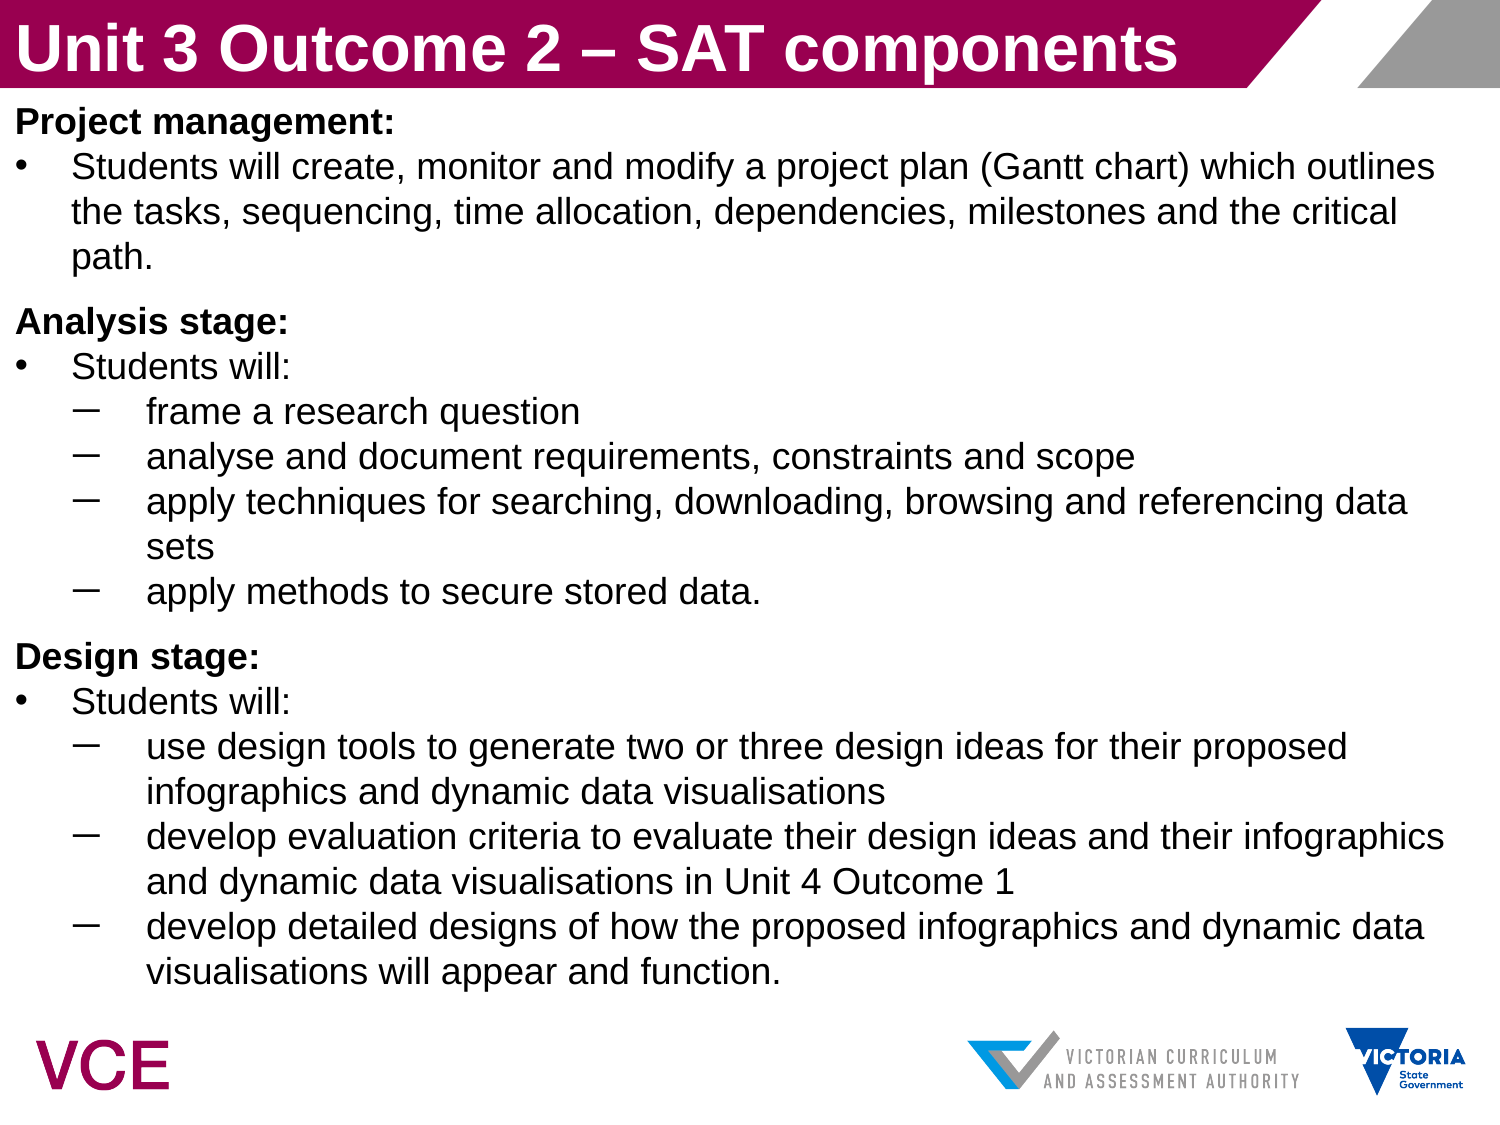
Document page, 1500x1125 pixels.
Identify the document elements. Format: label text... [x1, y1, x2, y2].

picture [0, 1000, 1500, 1125]
text_box Project management: Students will create, monitor and modify a project plan (Gantt chart) which outlines the tasks, sequencing, time allocation, dependencies, milestones and the critical path. Analysis stage: Students will: frame a research question analyse and document requirements, constraints and scope apply techniques for searching, downloading, browsing and referencing data sets apply methods to secure stored data. Design stage: Students will: use design tools to generate two or three design ideas for their proposed infographics and dynamic data visualisations develop evaluation criteria to evaluate their design ideas and their infographics and dynamic data visualisations in Unit 4 Outcome 1 develop detailed designs of how the proposed infographics and dynamic data visualisations will appear and function. [0, 89, 1500, 1000]
picture [1282, 0, 1500, 89]
text_box Unit 3 Outcome 2 – SAT components [0, 0, 1282, 89]
